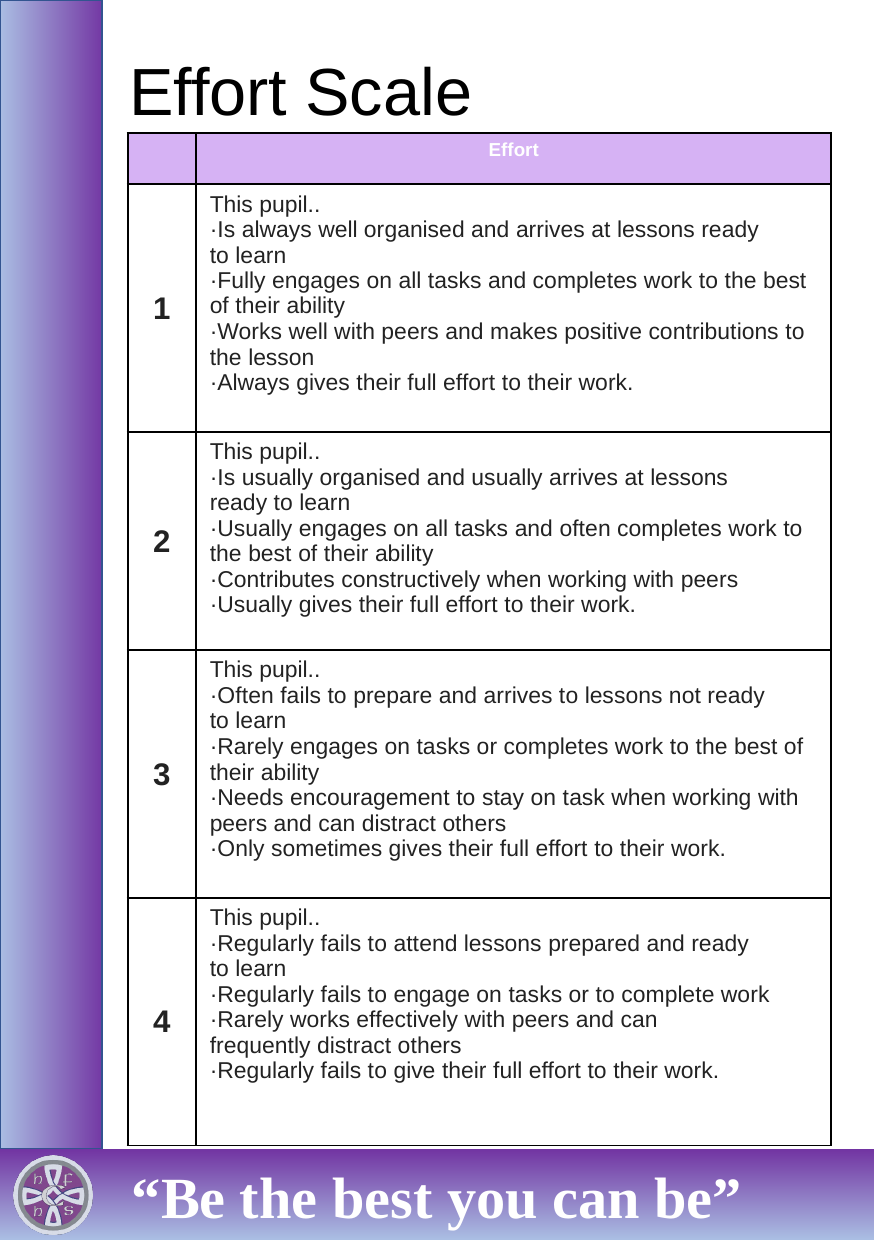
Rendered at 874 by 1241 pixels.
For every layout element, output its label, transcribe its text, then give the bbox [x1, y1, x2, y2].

table_cell 1​ [129, 185, 195, 431]
table_cell This pupil..​ ·Regularly fails to attend lessons prepared and ready to learn​ ·Regularly fails to engage on tasks or to complete work​ ·Rarely works effectively with peers and can frequently distract others​ ·Regularly fails to give their full effort to their work. ​ [197, 899, 830, 1145]
table_cell 4​ [129, 899, 195, 1145]
table_cell This pupil..​ ·Is usually organised and usually arrives at lessons ready to learn​ ·Usually engages on all tasks and often completes work to the best of their ability ​ ·Contributes constructively when working with peers​ ·Usually gives their full effort to their work.​ [197, 433, 830, 649]
table_cell 2​ [129, 433, 195, 649]
table_cell This pupil..​ ·Often fails to prepare and arrives to lessons not ready to learn​ ·Rarely engages on tasks or completes work to the best of their ability​ ·Needs encouragement to stay on task when working with peers and can distract others​ ·Only sometimes gives their full effort to their work. ​ [197, 651, 830, 897]
title Effort Scale [121, 30, 862, 161]
table_header Effort​ [197, 134, 830, 183]
table_cell This pupil..​ ·Is always well organised and arrives at lessons ready to learn​ ·Fully engages on all tasks and completes work to the best of their ability​ ·Works well with peers and makes positive contributions to the lesson​ ·Always gives their full effort to their work. ​ [197, 185, 830, 431]
table_header ​ [129, 134, 195, 183]
picture [13, 1155, 93, 1235]
table_cell 3​ [129, 651, 195, 897]
